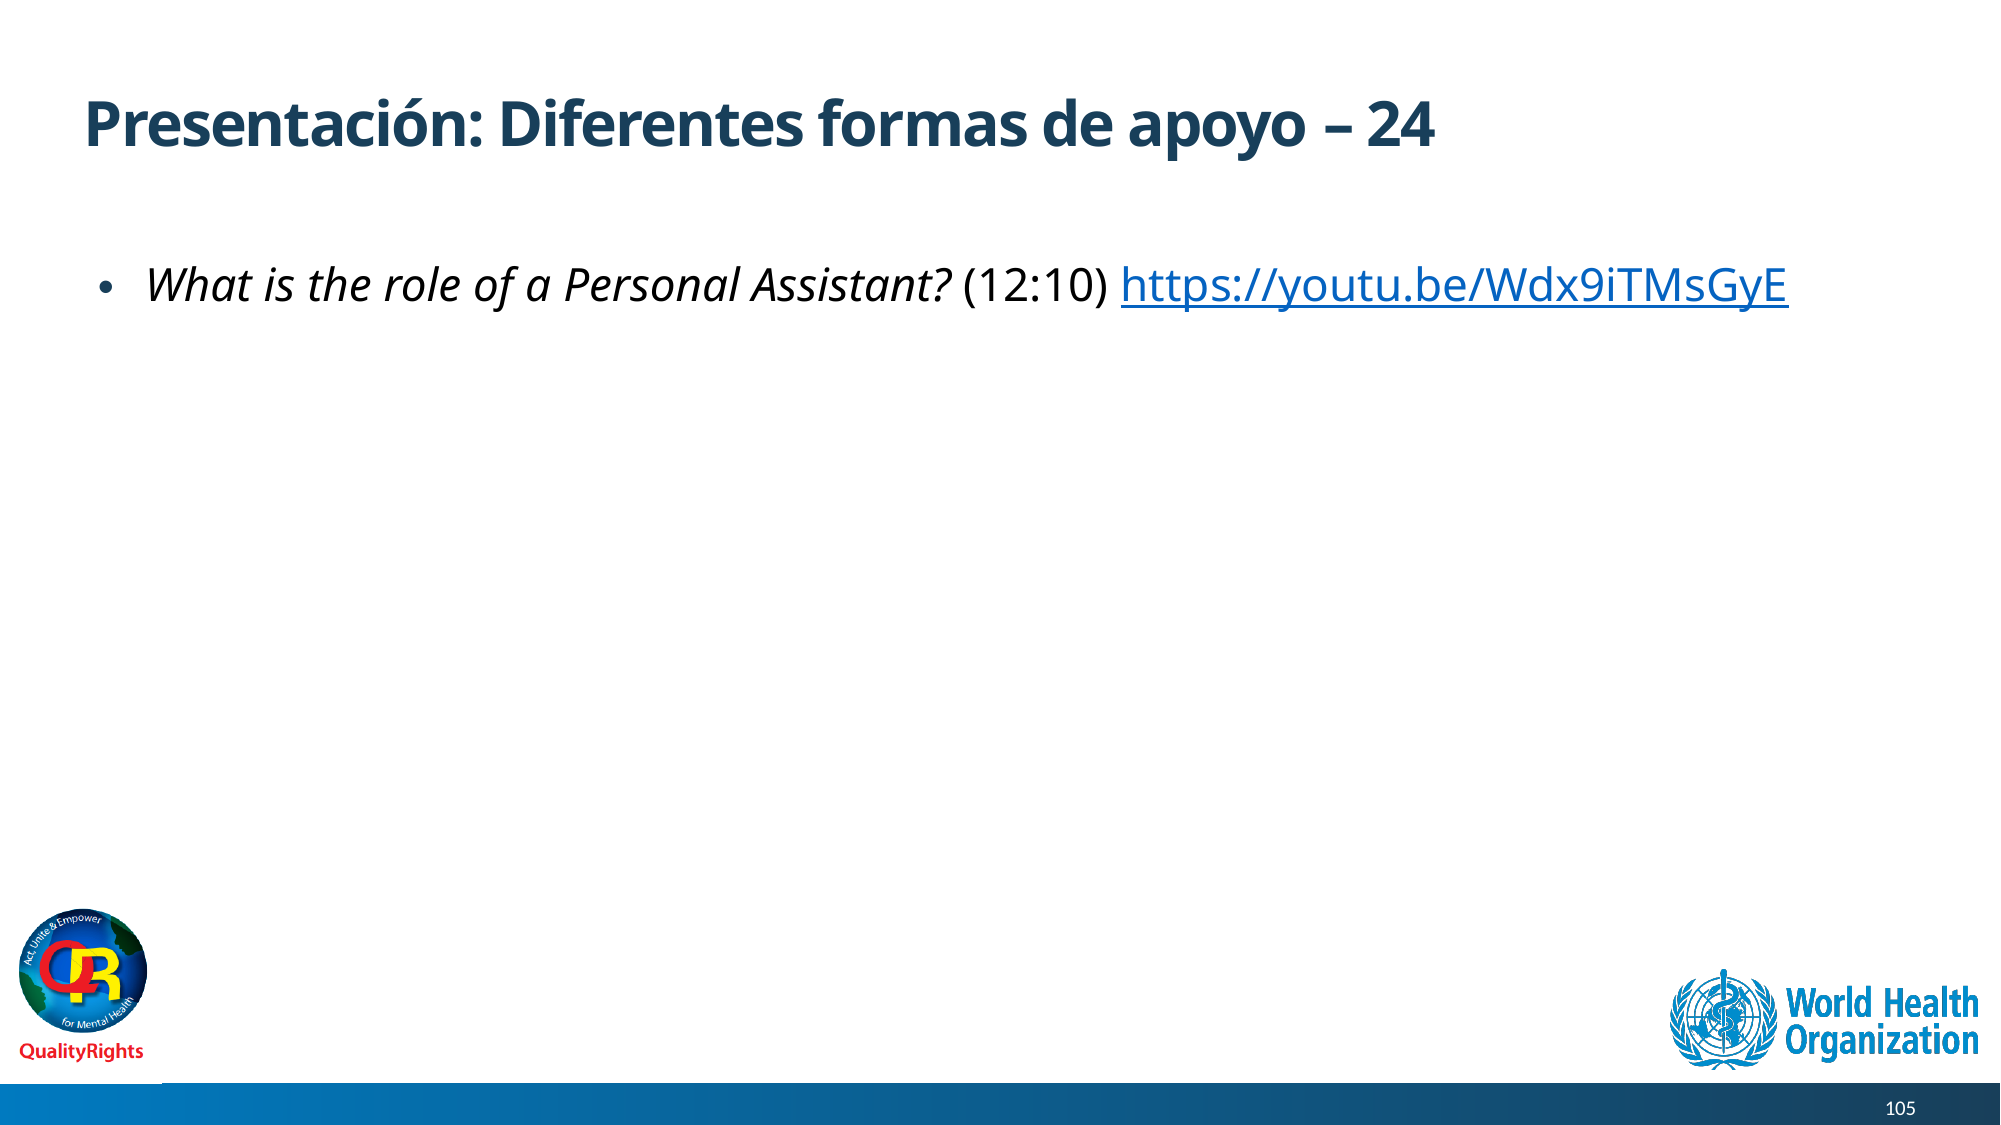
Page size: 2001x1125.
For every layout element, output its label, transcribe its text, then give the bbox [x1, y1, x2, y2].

picture [1747, 992, 1758, 1016]
picture [1701, 987, 1710, 992]
picture [1744, 1003, 1751, 1016]
list What is the role of a Personal Assistant? (12:10) https://youtu.be/Wdx9iTMsGyE [83, 247, 1917, 987]
picture [1670, 987, 1680, 1010]
picture [1701, 1042, 1722, 1054]
picture [1758, 1004, 1765, 1035]
picture [1692, 1031, 1700, 1042]
picture [1706, 1038, 1722, 1046]
picture [1860, 1000, 1865, 1012]
picture [1711, 995, 1721, 1004]
picture [1704, 1004, 1712, 1015]
title Presentación: Diferentes formas de apoyo – 24 [69, 83, 1676, 154]
picture [1725, 1042, 1747, 1054]
picture [1747, 1019, 1758, 1041]
picture [1732, 969, 1978, 1070]
picture [1704, 1019, 1711, 1031]
picture [1792, 987, 1797, 1004]
picture [1670, 1030, 1715, 1070]
picture [0, 891, 162, 1084]
picture [1805, 987, 1811, 1002]
picture [1689, 993, 1706, 1016]
picture [1711, 1031, 1722, 1038]
picture [1698, 1047, 1750, 1060]
picture [1738, 1019, 1744, 1030]
picture [1821, 1000, 1826, 1012]
picture [1683, 987, 1697, 1047]
picture [1891, 987, 1897, 999]
picture [1742, 1019, 1751, 1034]
picture [1750, 987, 1762, 1003]
picture [1716, 1064, 1731, 1070]
picture [1958, 1000, 1962, 1012]
